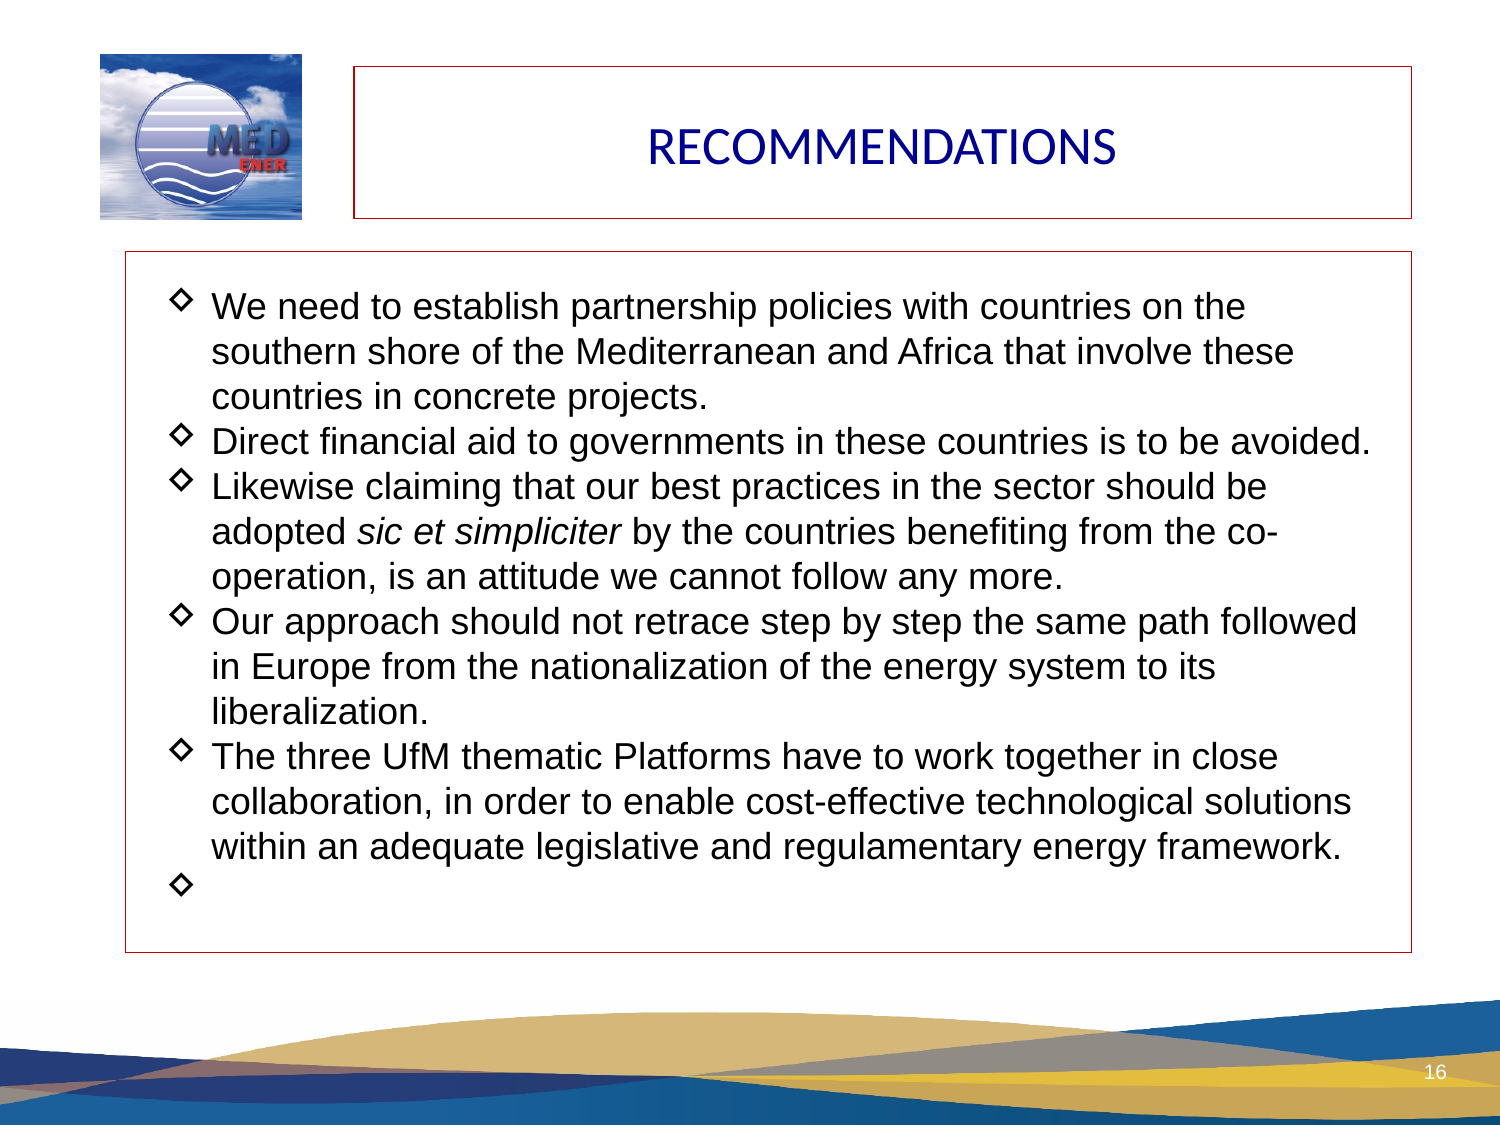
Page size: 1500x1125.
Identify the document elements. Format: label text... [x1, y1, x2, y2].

slide_number 16 [1413, 1050, 1455, 1090]
title Recommendations [353, 65, 1412, 219]
picture [100, 54, 302, 220]
picture [0, 999, 1500, 1125]
text_box We need to establish partnership policies with countries on the southern shore of the Mediterranean and Africa that involve these countries in concrete projects. Direct financial aid to governments in these countries is to be avoided. Likewise claiming that our best practices in the sector should be adopted sic et simpliciter by the countries benefiting from the co-operation, is an attitude we cannot follow any more. Our approach should not retrace step by step the same path followed in Europe from the nationalization of the energy system to its liberalization. The three UfM thematic Platforms have to work together in close collaboration, in order to enable cost-effective technological solutions within an adequate legislative and regulamentary energy framework. [149, 274, 1412, 1055]
text_box [125, 251, 1412, 953]
